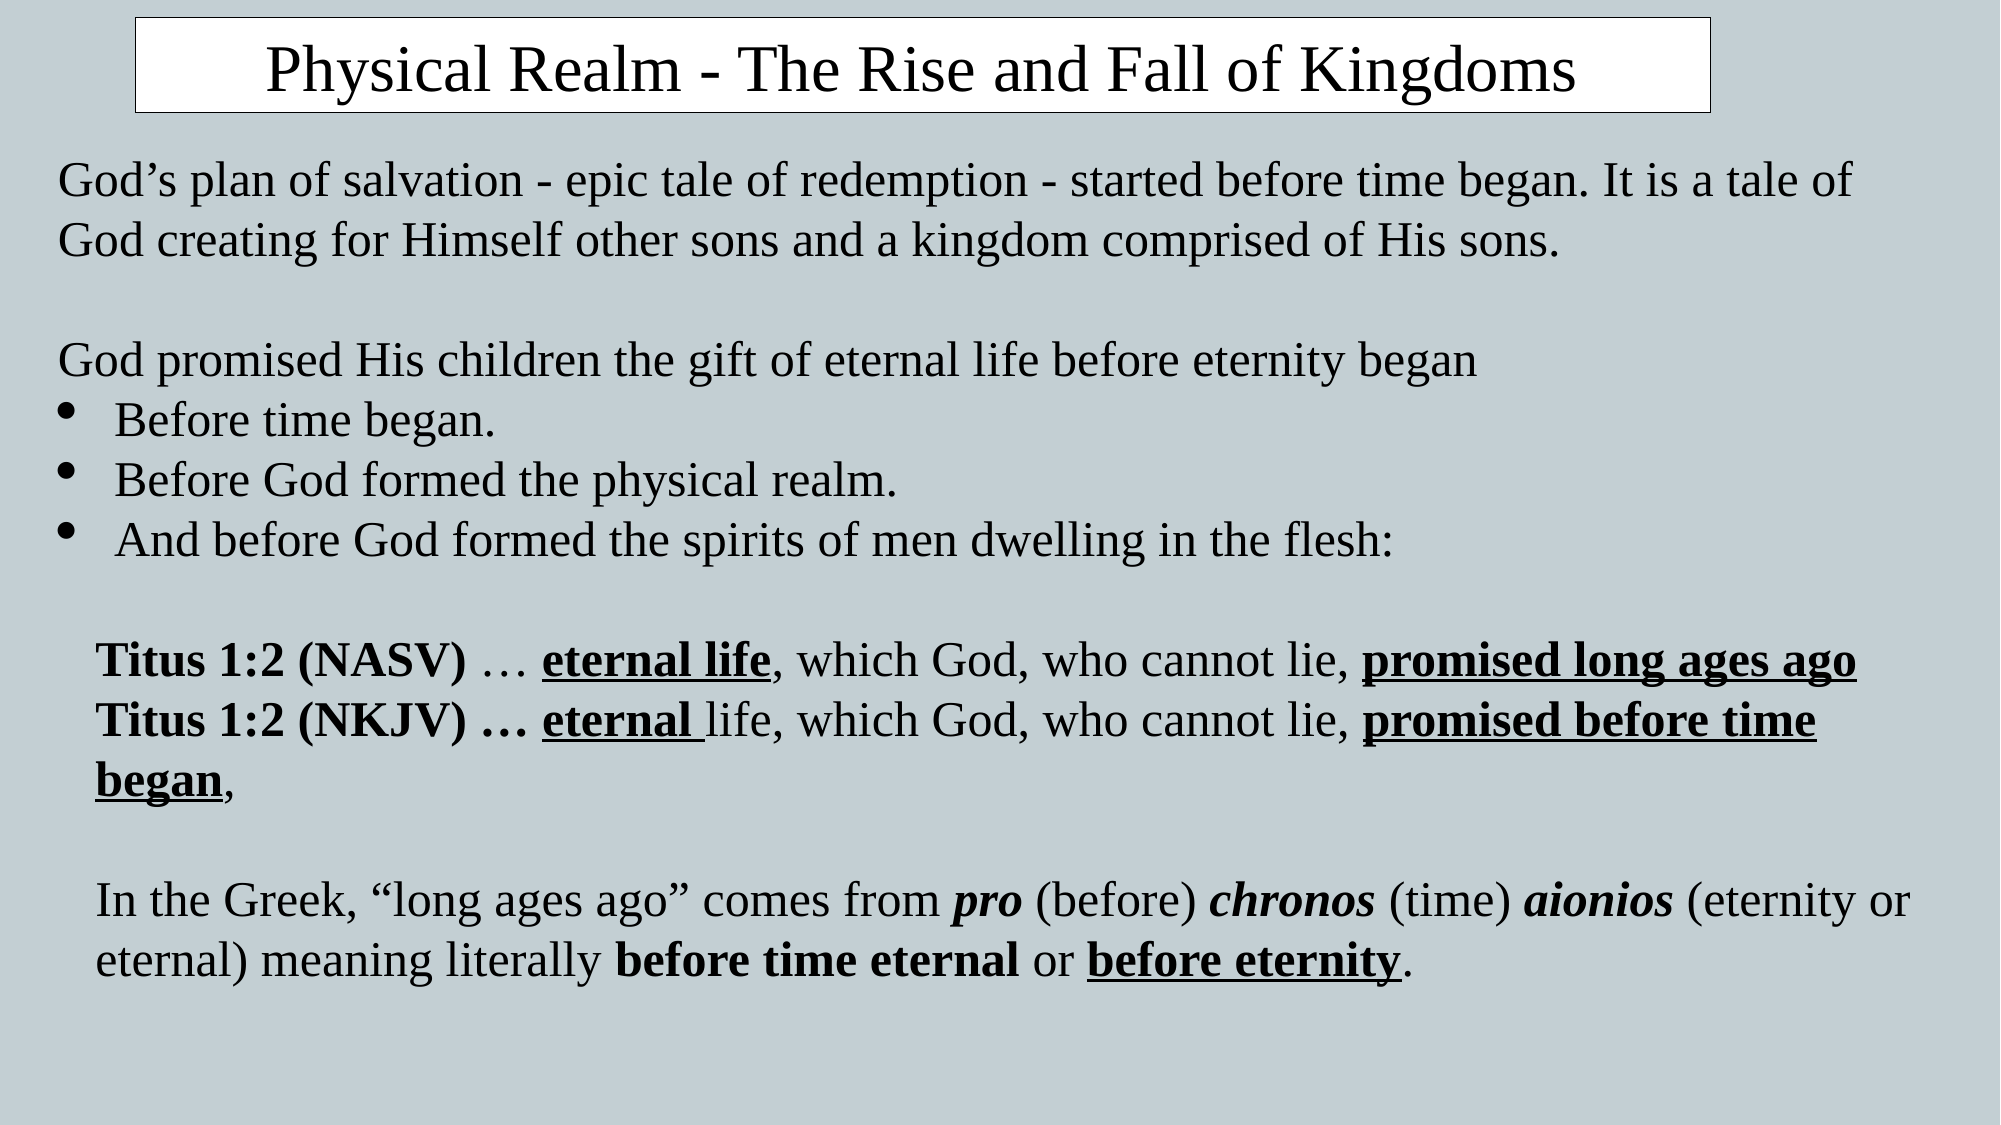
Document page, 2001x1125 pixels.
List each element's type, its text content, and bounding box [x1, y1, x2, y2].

text_box Physical Realm - The Rise and Fall of Kingdoms [135, 17, 1711, 113]
text_box God’s plan of salvation - epic tale of redemption - started before time began. It is a tale of God creating for Himself other sons and a kingdom comprised of His sons. God promised His children the gift of eternal life before eternity began Before time began. Before God formed the physical realm. And before God formed the spirits of men dwelling in the flesh: Titus 1:2 (NASV) … eternal life, which God, who cannot lie, promised long ages ago Titus 1:2 (NKJV) … eternal life, which God, who cannot lie, promised before time began, In the Greek, “long ages ago” comes from pro (before) chronos (time) aionios (eternity or eternal) meaning literally before time eternal or before eternity. [43, 138, 1954, 994]
